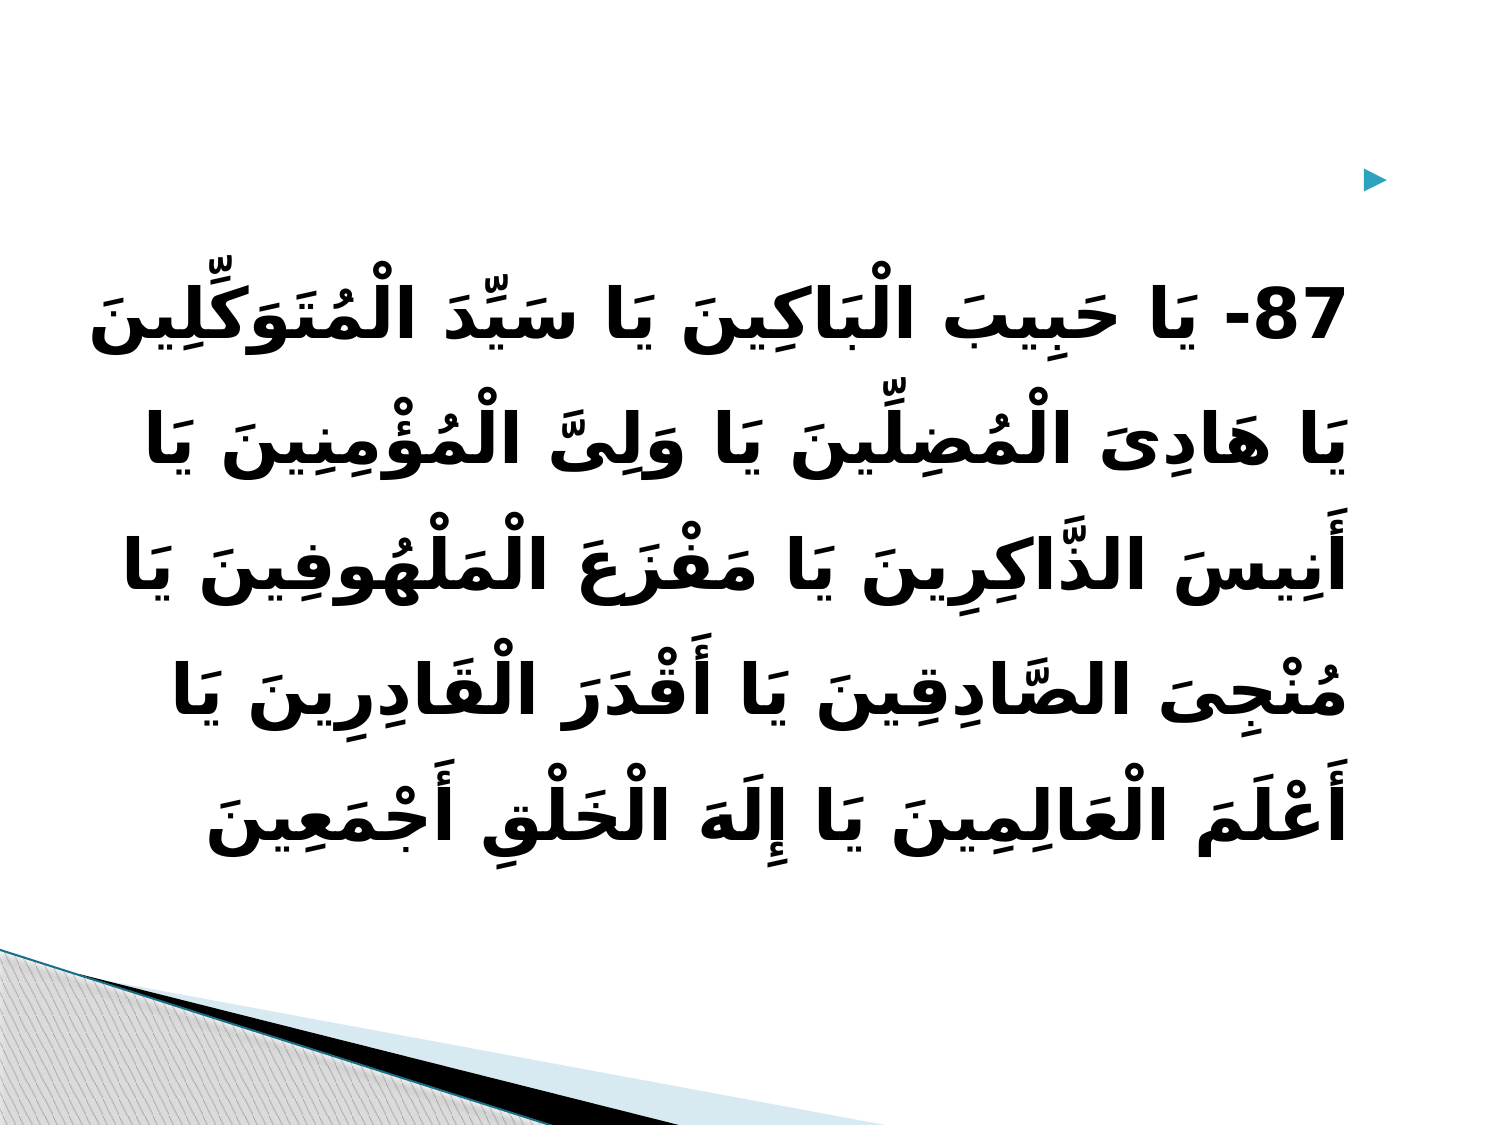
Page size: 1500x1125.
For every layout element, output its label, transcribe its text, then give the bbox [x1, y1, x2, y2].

list 87- یَا حَبِیبَ الْبَاکِینَ یَا سَیِّدَ الْمُتَوَکِّلِینَ یَا هَادِیَ الْمُضِلِّینَ یَا وَلِیَّ الْمُؤْمِنِینَ یَا أَنِیسَ الذَّاکِرِینَ یَا مَفْزَعَ الْمَلْهُوفِینَ یَا مُنْجِیَ الصَّادِقِینَ یَا أَقْدَرَ الْقَادِرِینَ یَا أَعْلَمَ الْعَالِمِینَ یَا إِلَهَ الْخَلْقِ أَجْمَعِینَ [70, 93, 1421, 961]
